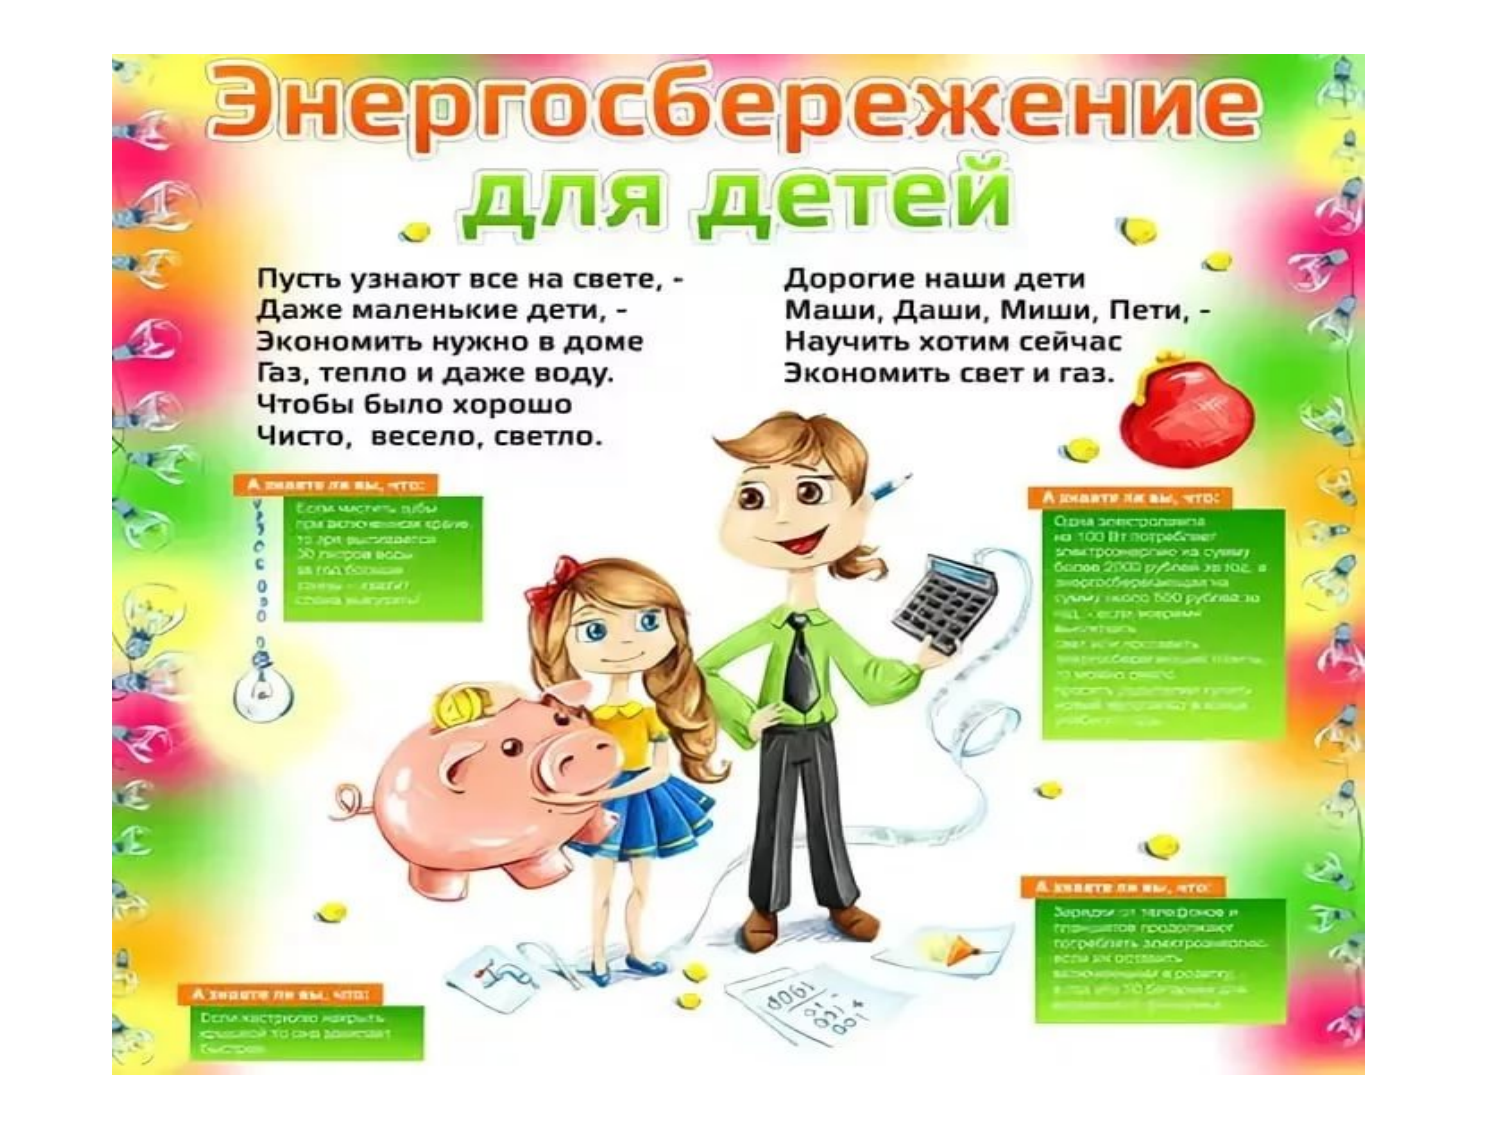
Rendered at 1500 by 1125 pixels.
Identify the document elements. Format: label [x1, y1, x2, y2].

list [111, 54, 1365, 1075]
